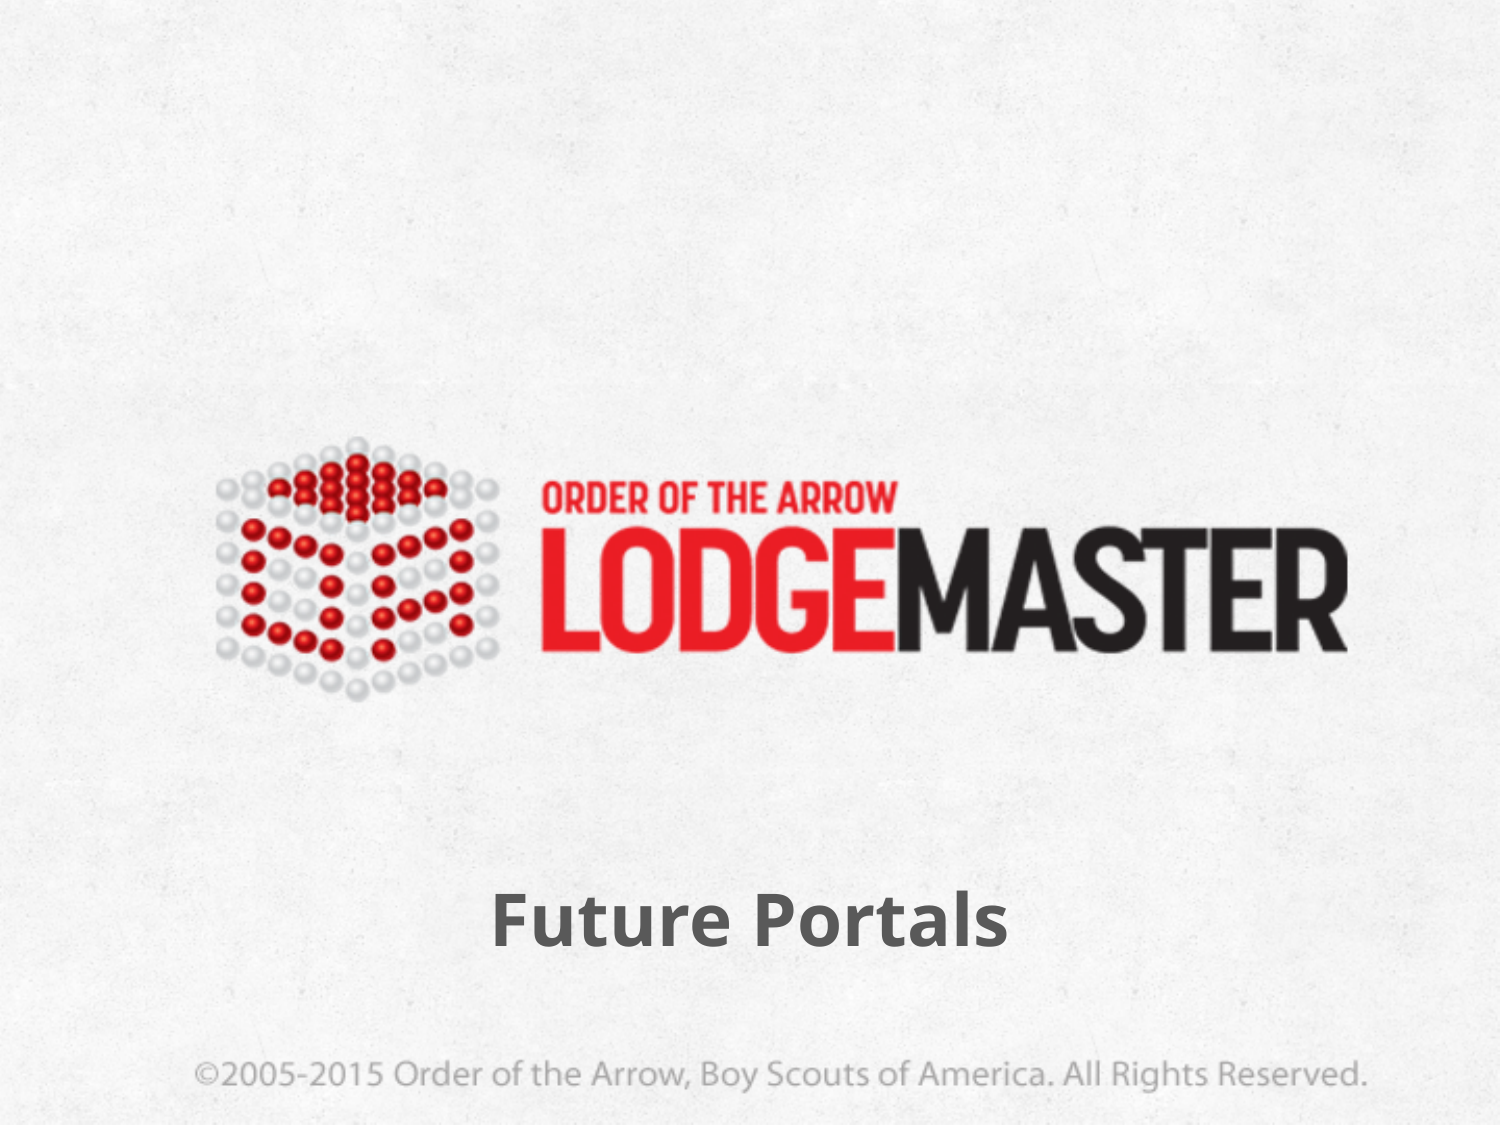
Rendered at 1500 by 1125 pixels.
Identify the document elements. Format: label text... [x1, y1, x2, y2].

picture [0, 0, 1500, 796]
picture [0, 1038, 1500, 1125]
title Future Portals [0, 796, 1500, 1038]
